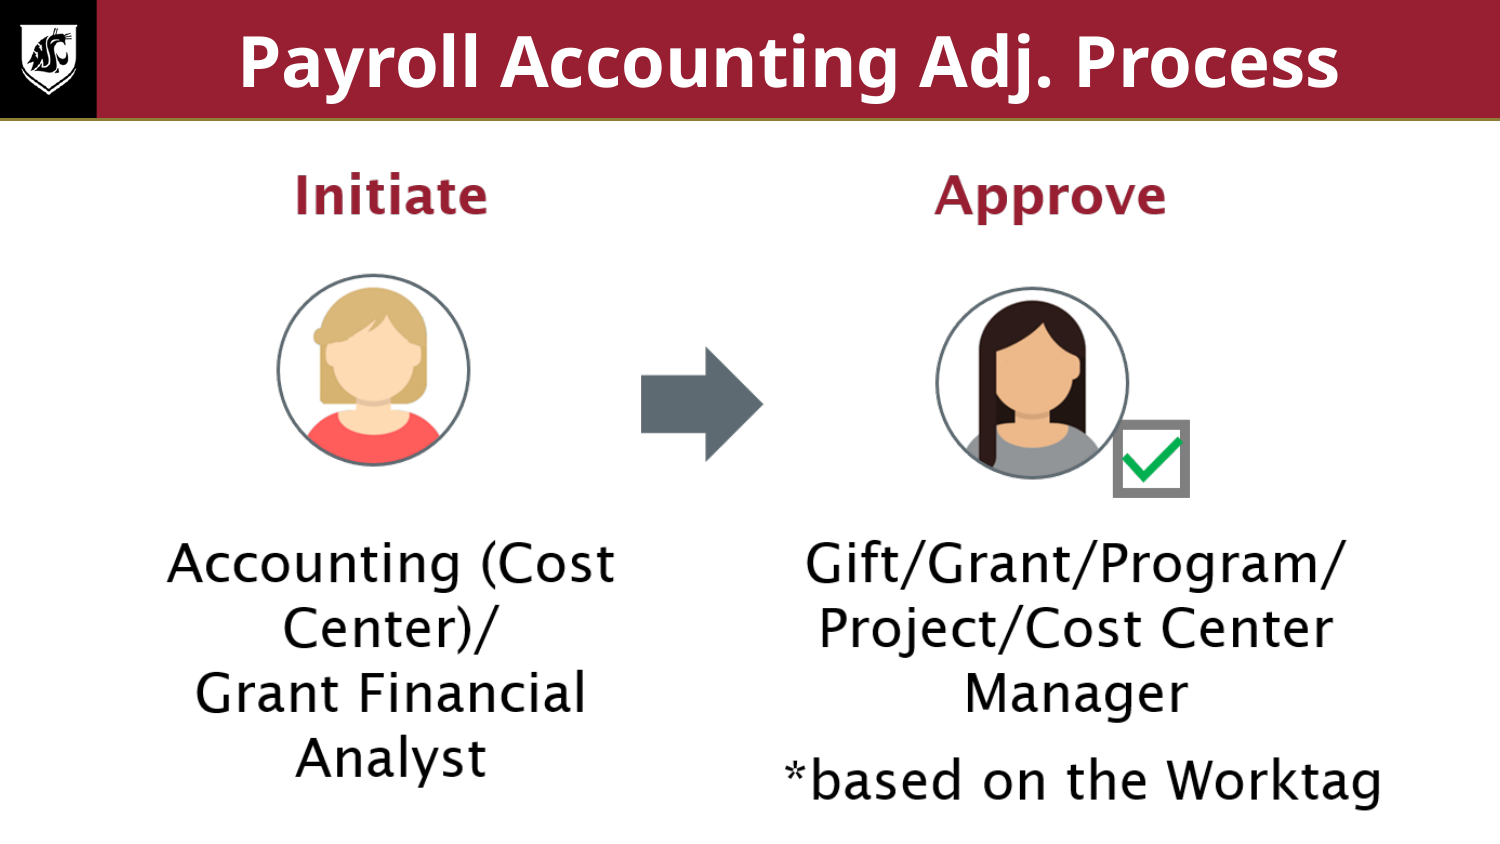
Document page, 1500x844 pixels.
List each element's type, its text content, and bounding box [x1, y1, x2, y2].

picture [0, 0, 97, 118]
title Payroll Accounting Adj. Process [103, 18, 1476, 111]
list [83, 143, 1417, 844]
